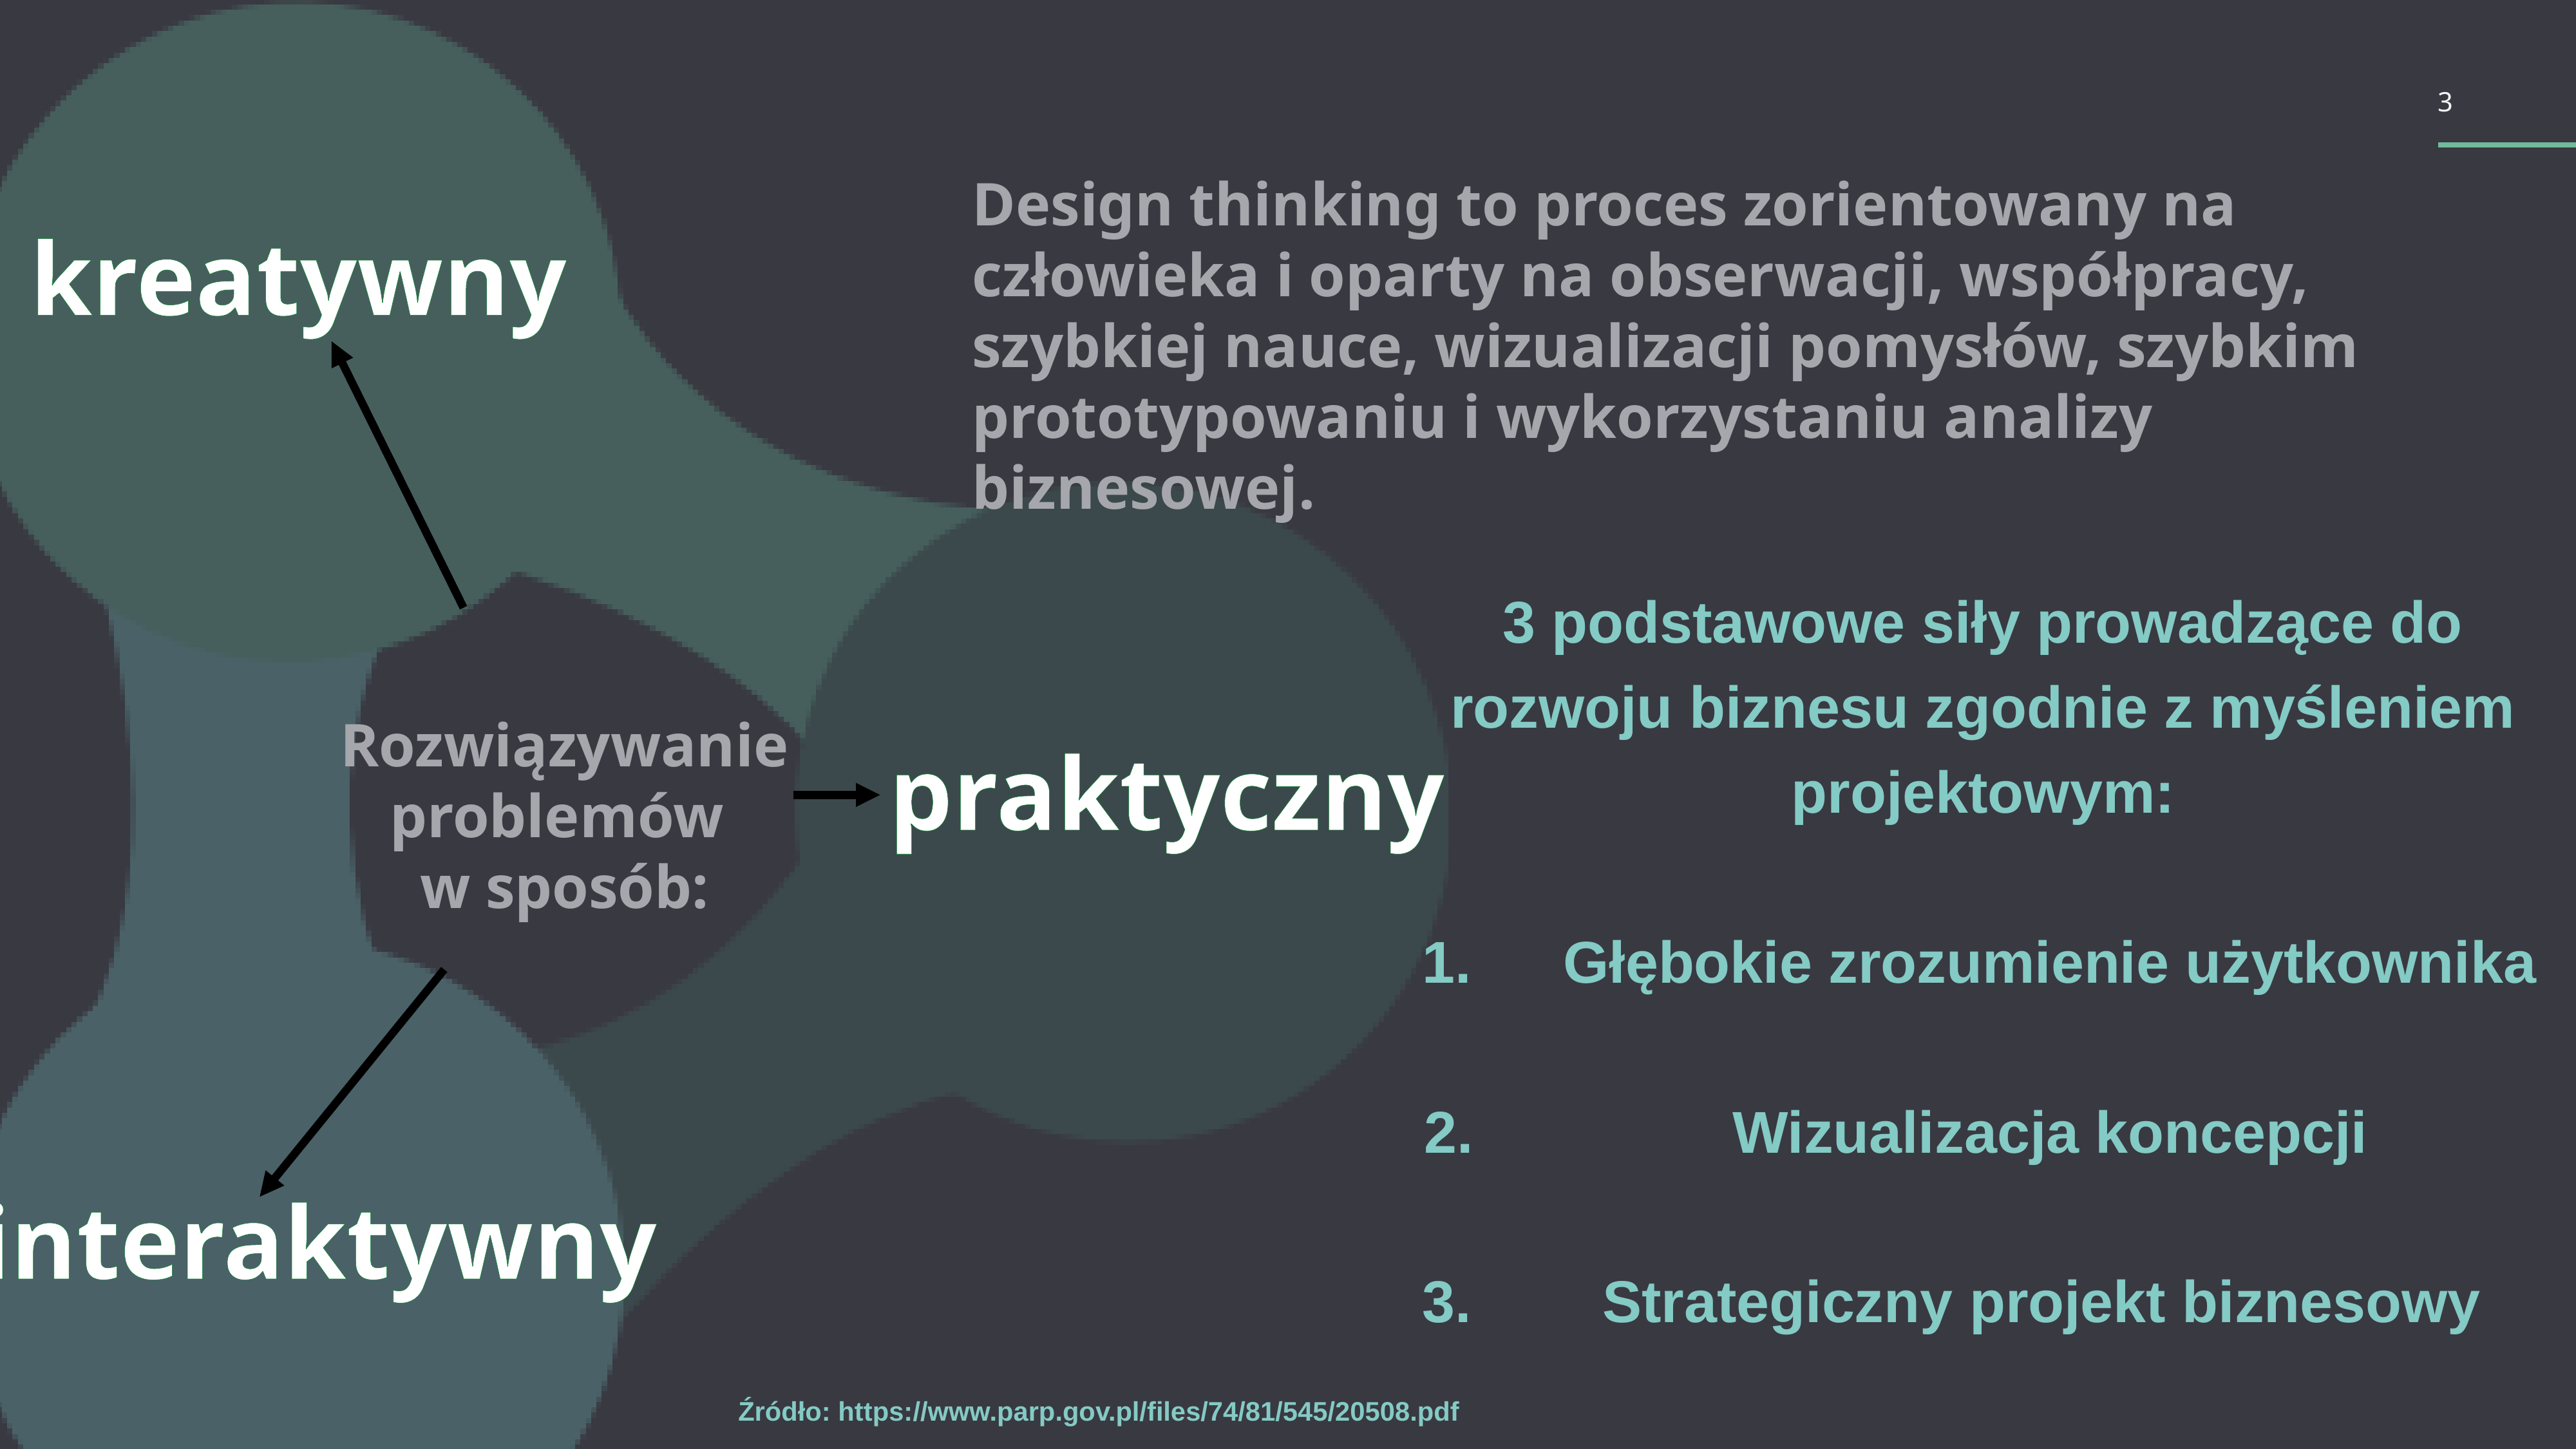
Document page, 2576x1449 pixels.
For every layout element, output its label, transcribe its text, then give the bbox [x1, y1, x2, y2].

text_box praktyczny [1452, 724, 1455, 855]
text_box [331, 341, 464, 608]
text_box Design thinking to proces zorientowany na człowieka i oparty na obserwacji, współpracy, szybkiej nauce, wizualizacji pomysłów, szybkim prototypowaniu i wykorzystaniu analizy biznesowej. [1452, 162, 2452, 546]
text_box Źródło: https://www.parp.gov.pl/files/74/81/545/20508.pdf [1452, 1389, 1755, 1432]
slide_number 3 [2433, 80, 2498, 121]
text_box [260, 969, 444, 1197]
text_box 3 podstawowe siły prowadzące do rozwoju biznesu zgodnie z myśleniem projektowym: Głębokie zrozumienie użytkownika Wizualizacja koncepcji Strategiczny projekt biznesowy [1452, 565, 2548, 1364]
picture [0, 0, 1449, 1449]
